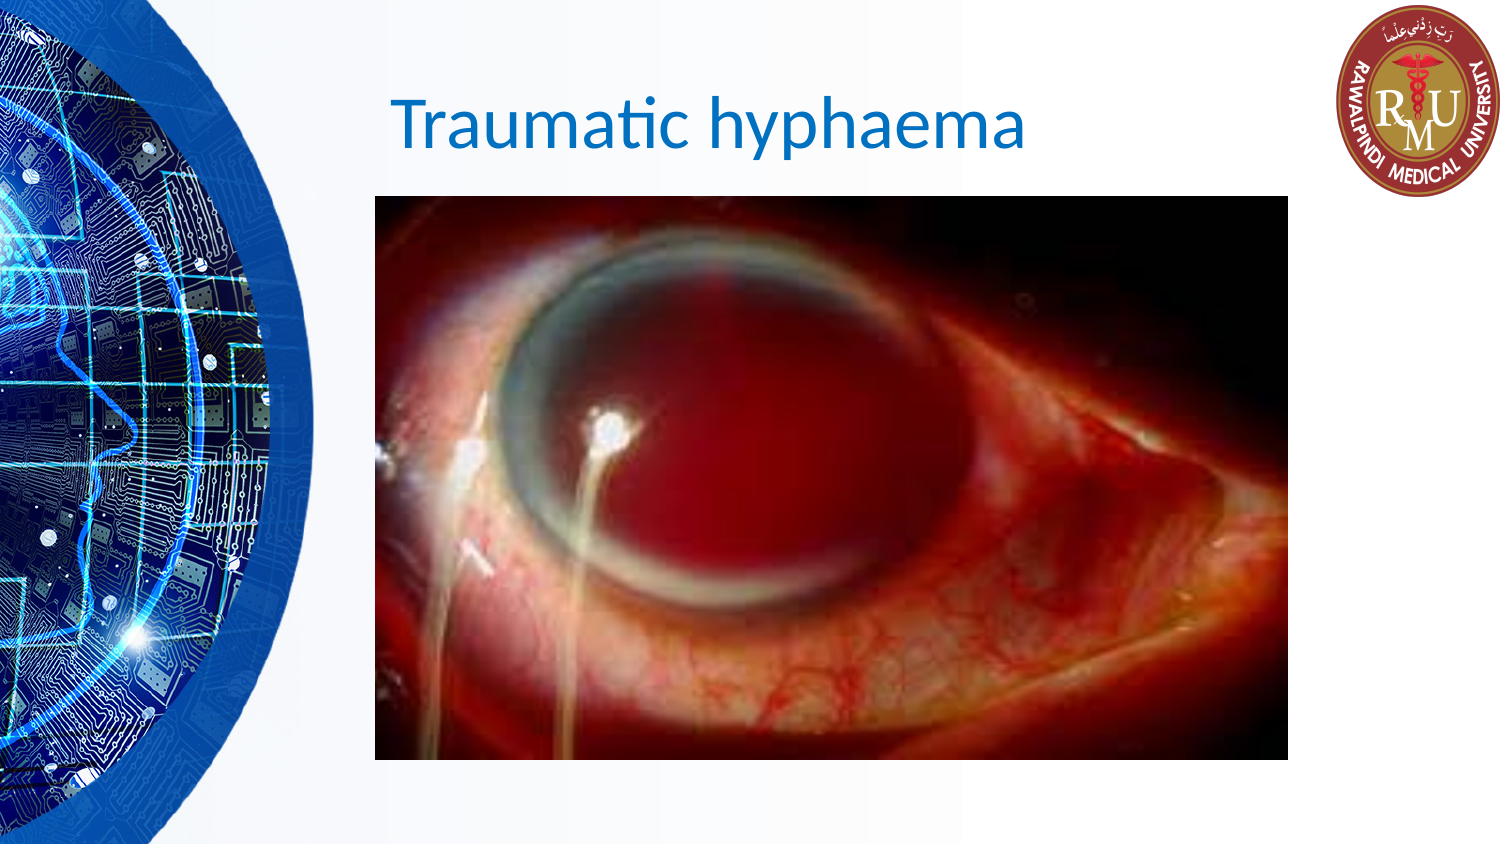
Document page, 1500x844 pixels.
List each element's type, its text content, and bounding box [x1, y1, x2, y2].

title Traumatic hyphaema [375, 59, 1321, 179]
picture [0, 0, 1500, 844]
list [374, 196, 1288, 760]
